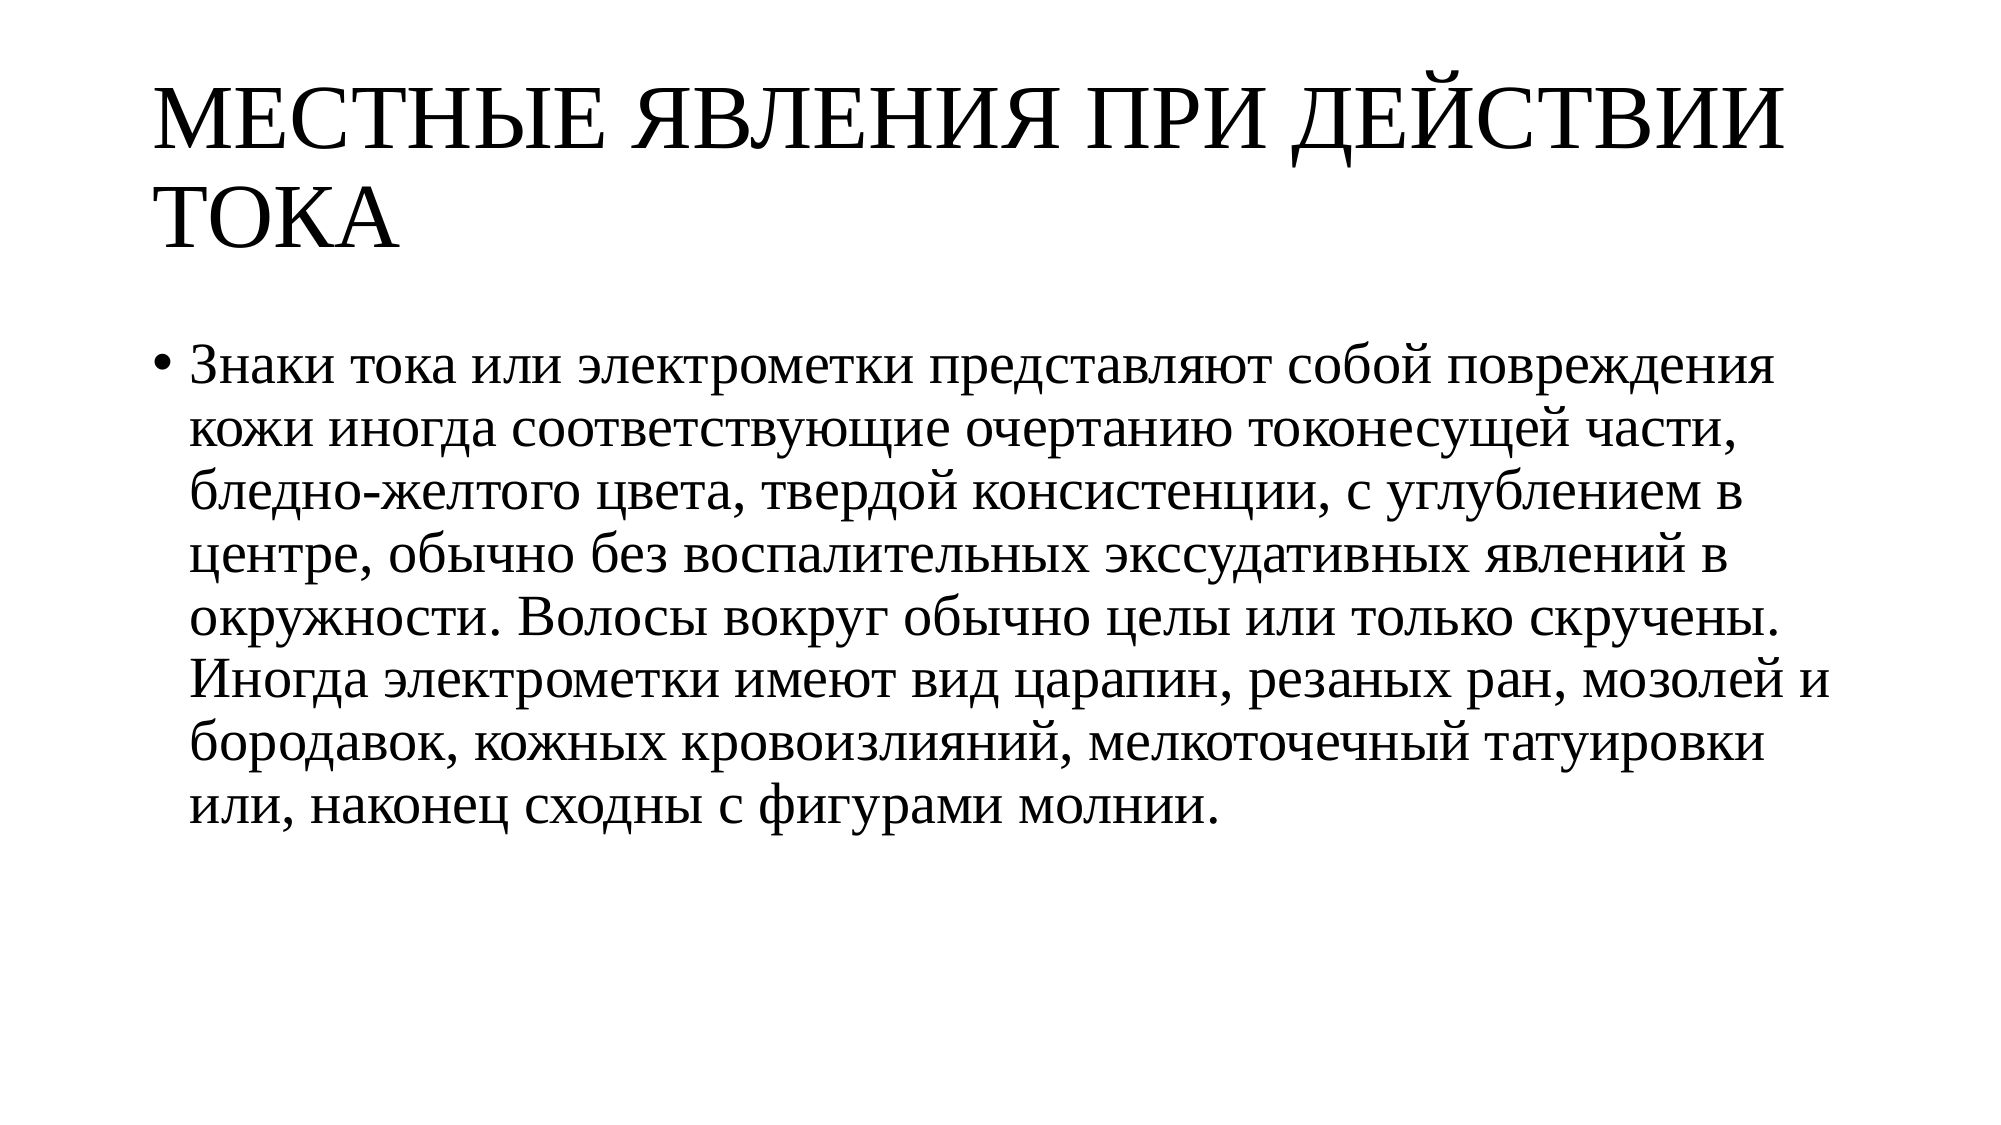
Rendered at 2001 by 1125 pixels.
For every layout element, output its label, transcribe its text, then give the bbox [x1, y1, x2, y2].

list Знаки тока или электрометки представляют собой повреждения кожи иногда соответствующие очертанию токонесущей части, бледно-желтого цвета, твердой консистенции, с углублением в центре, обычно без воспалительных экссудативных явлений в окружности. Волосы вокруг обычно целы или только скручены. Иногда электрометки имеют вид царапин, резаных ран, мозолей и бородавок, кожных кровоизлияний, мелкоточечный татуировки или, наконец сходны с фигурами молнии. [137, 325, 1863, 1014]
title МЕСТНЫЕ ЯВЛЕНИЯ ПРИ ДЕЙСТВИИ ТОКА [137, 59, 1863, 278]
